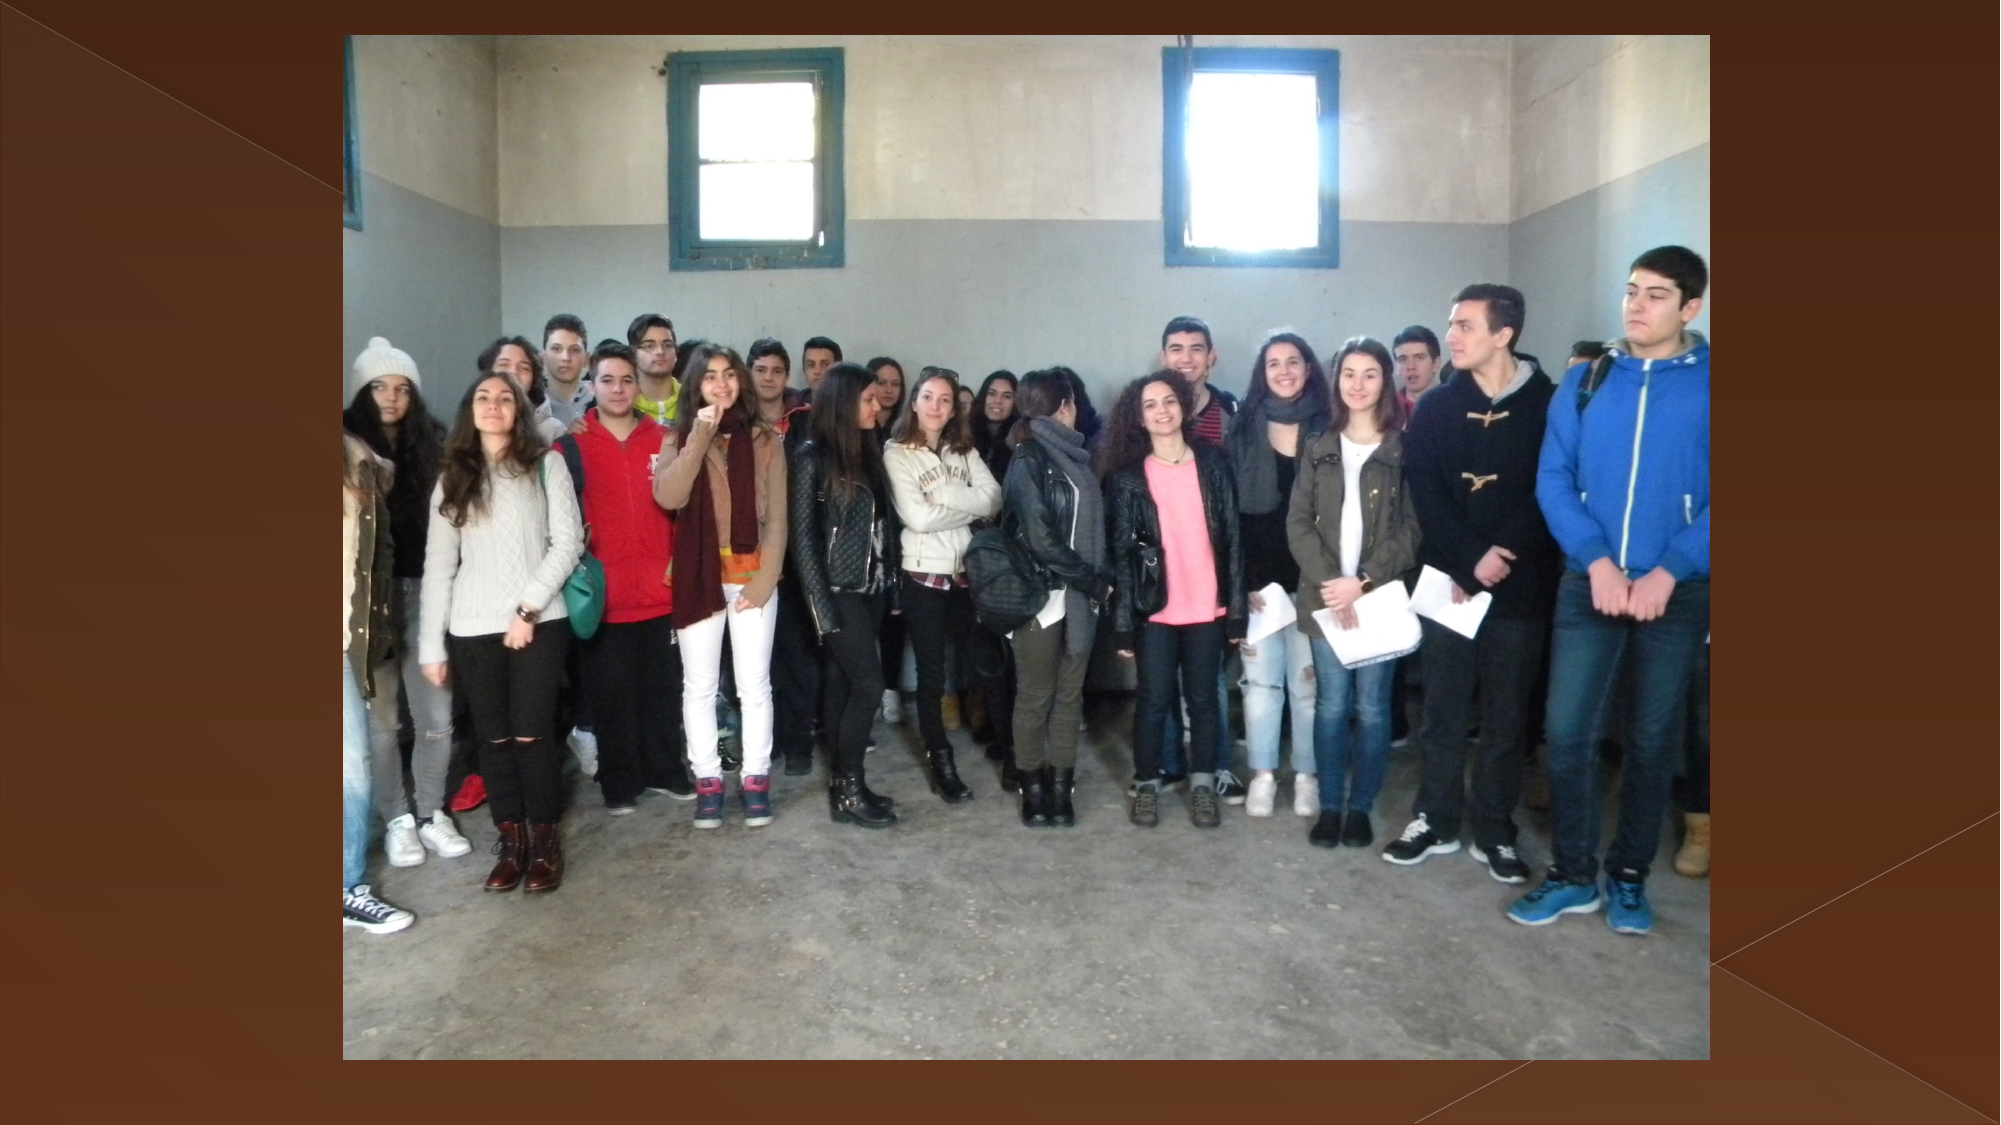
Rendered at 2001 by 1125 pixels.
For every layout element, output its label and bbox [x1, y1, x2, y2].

picture [343, 35, 1710, 1061]
